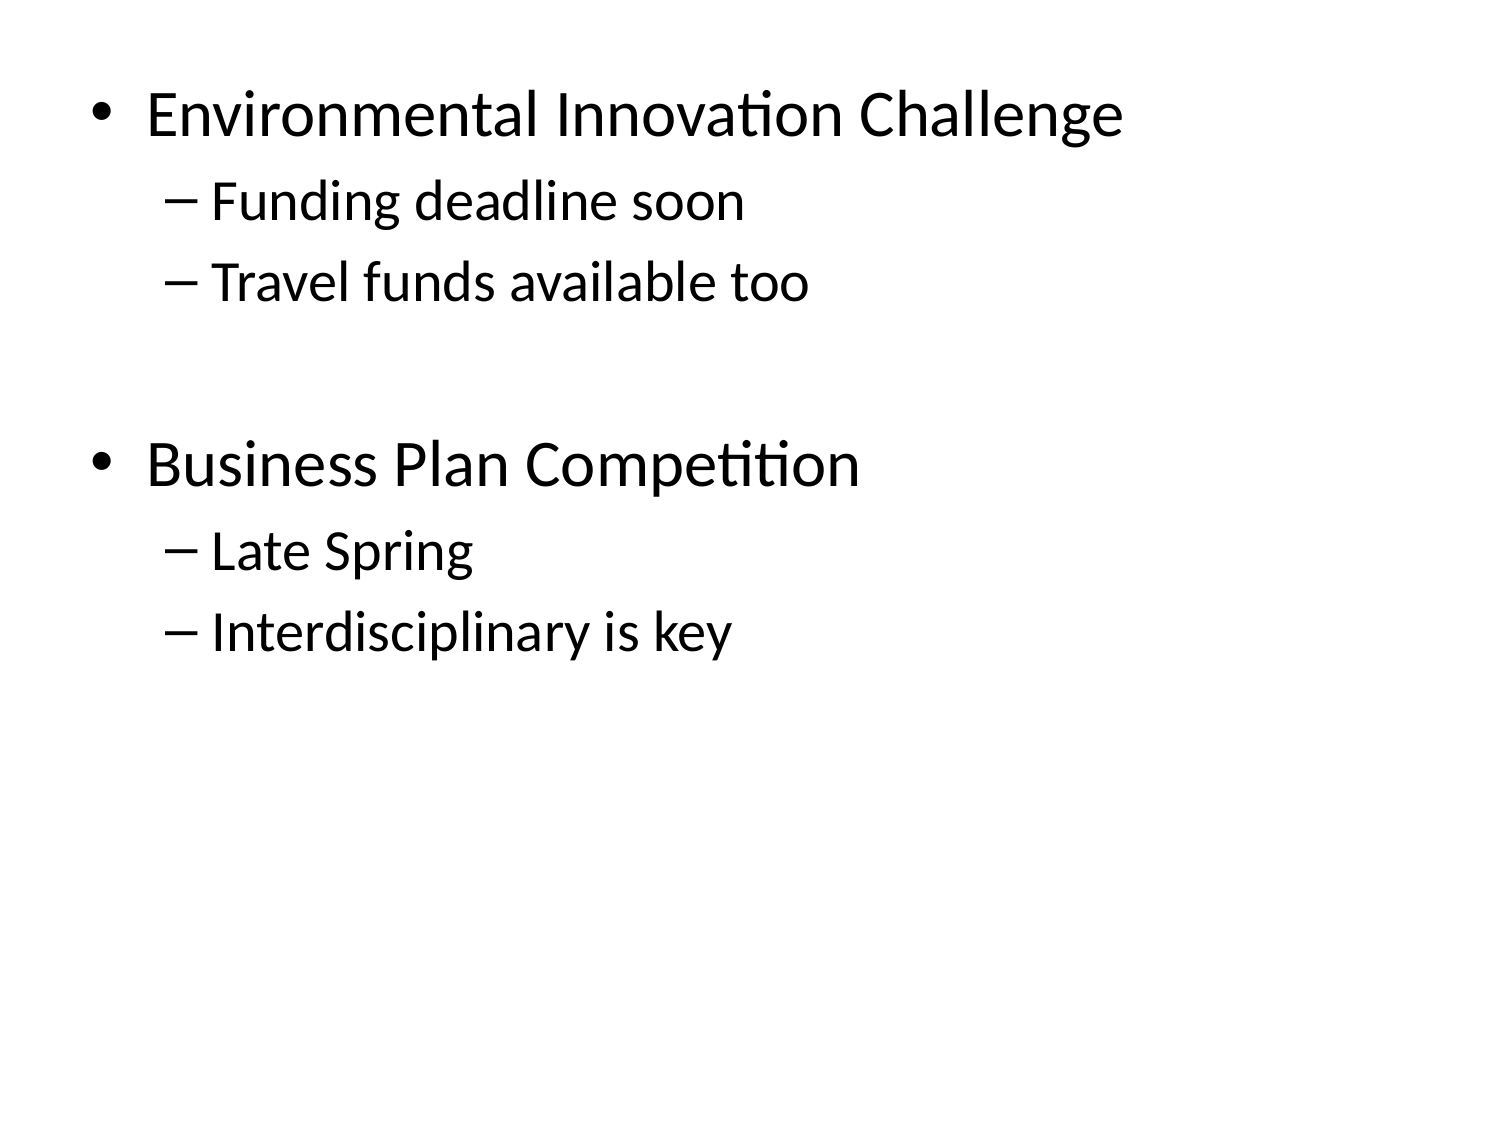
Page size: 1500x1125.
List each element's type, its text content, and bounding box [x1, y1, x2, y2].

list Environmental Innovation Challenge Funding deadline soon Travel funds available too Business Plan Competition Late Spring Interdisciplinary is key [75, 62, 1425, 1005]
